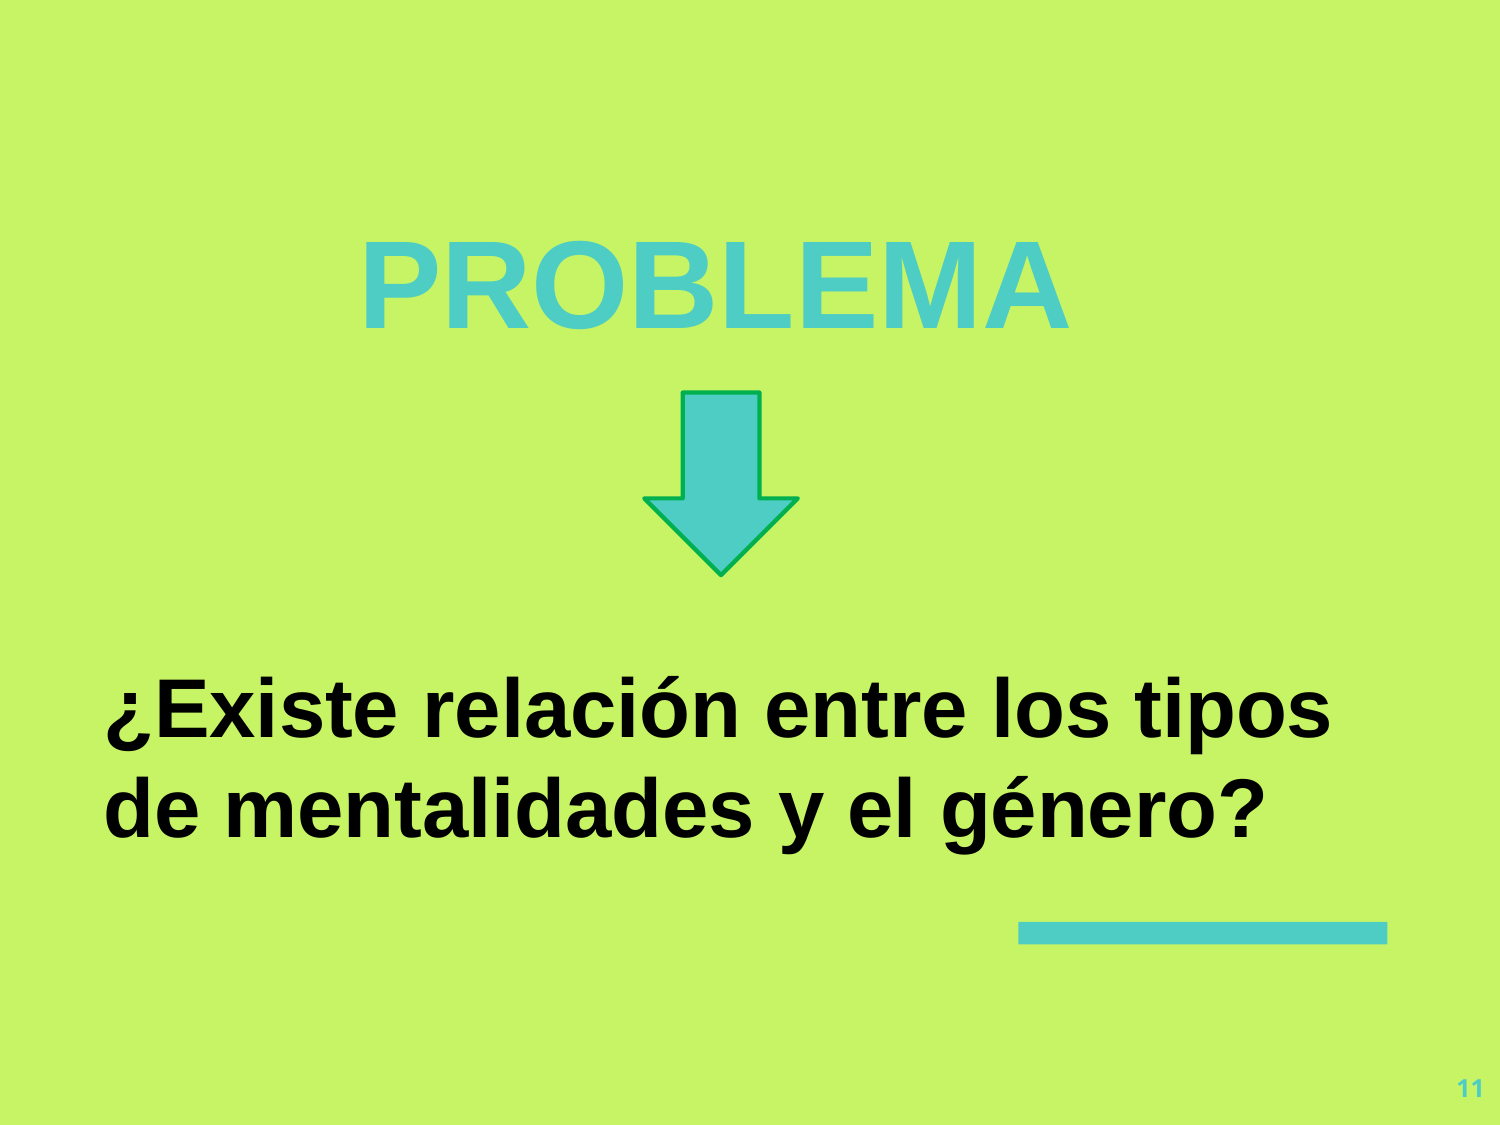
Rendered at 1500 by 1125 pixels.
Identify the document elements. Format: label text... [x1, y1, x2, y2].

slide_number 11 [1409, 1057, 1500, 1125]
text_box PROBLEMA [343, 196, 1099, 362]
title ¿Existe relación entre los tipos de mentalidades y el género? [88, 167, 1413, 870]
text_box [642, 390, 800, 578]
